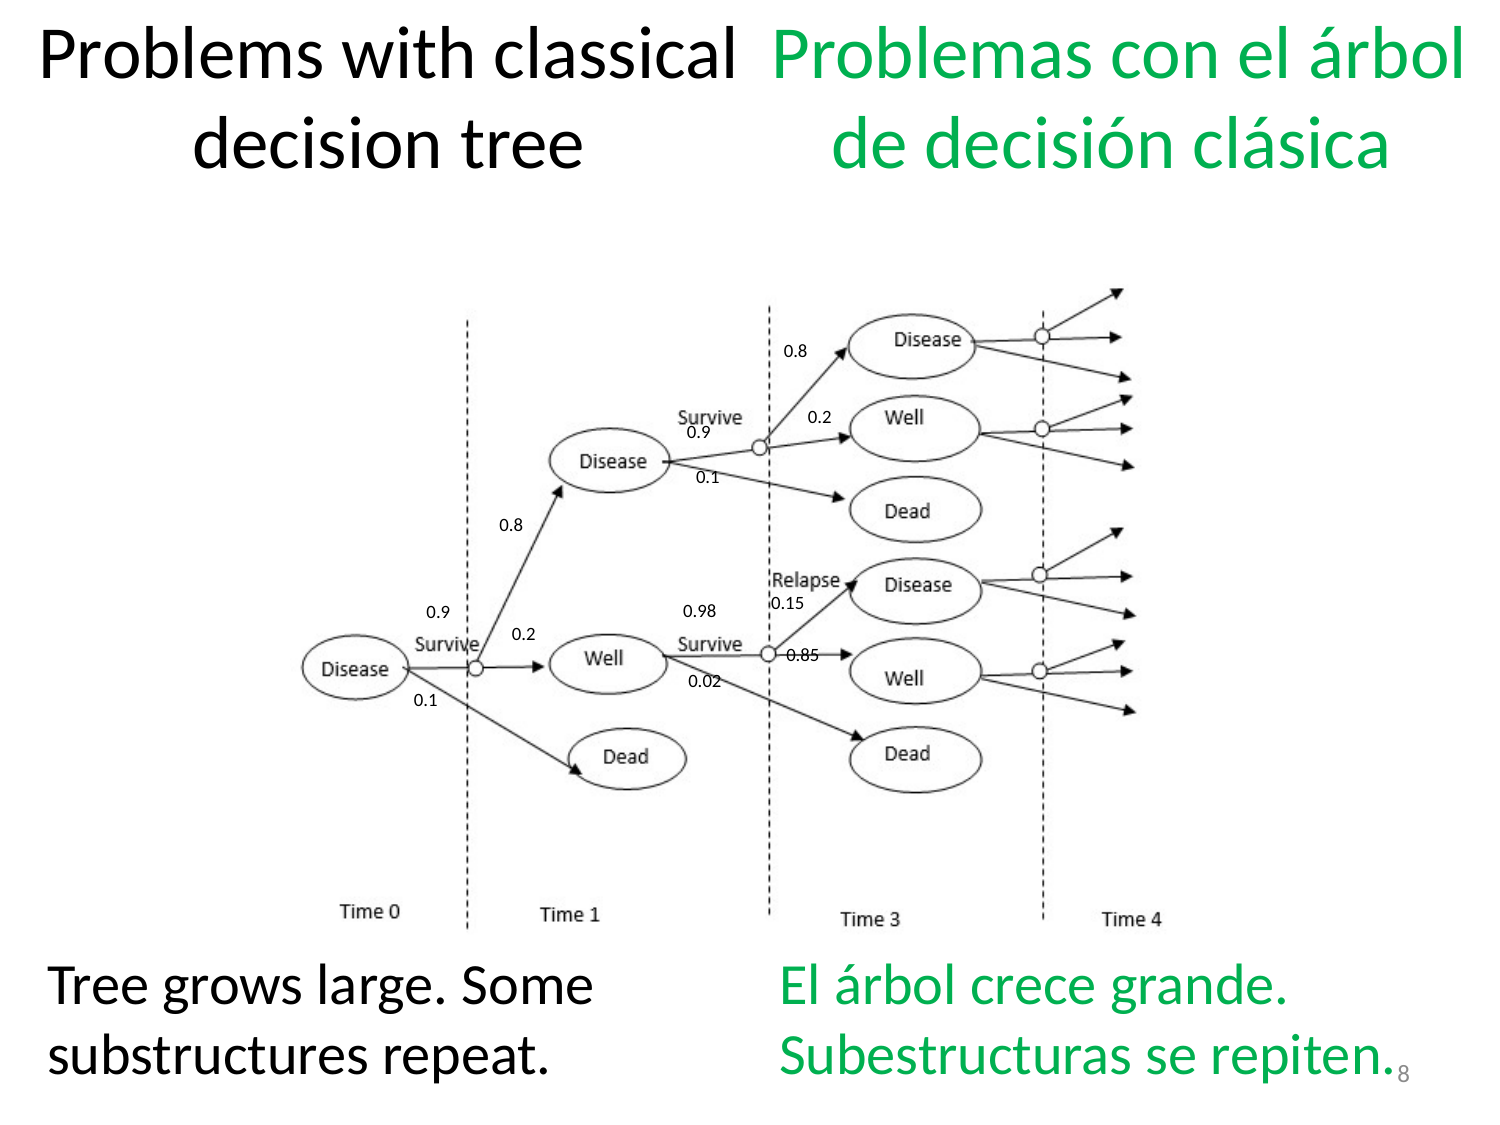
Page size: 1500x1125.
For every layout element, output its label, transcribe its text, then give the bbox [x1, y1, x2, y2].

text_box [290, 283, 1171, 940]
text_box Tree grows large. Some substructures repeat. El árbol crece grande. Subestructuras se repiten. [32, 938, 1500, 1125]
title Problems with classical decision tree Problemas con el árbol de decisión clásica [12, 45, 1488, 233]
